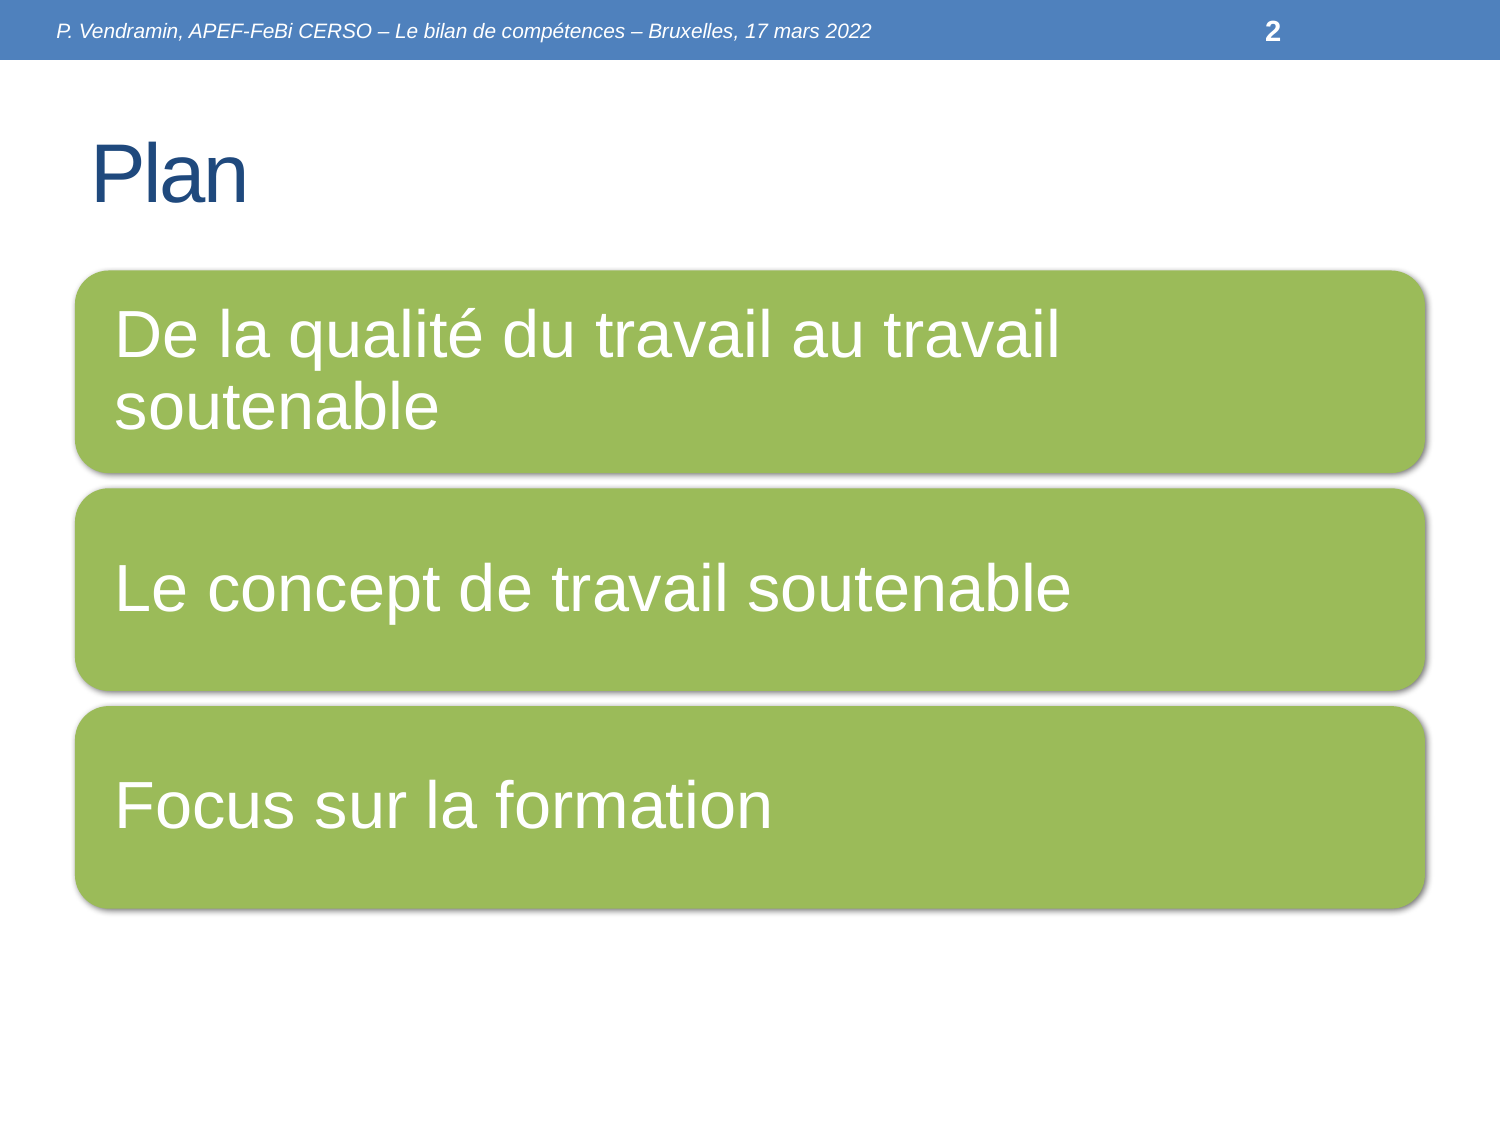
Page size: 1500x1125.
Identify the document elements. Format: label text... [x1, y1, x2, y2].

title Plan [75, 87, 1425, 250]
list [74, 262, 1426, 918]
footer P. Vendramin, APEF-FeBi CERSO – Le bilan de compétences – Bruxelles, 17 mars 2022 [41, 3, 1238, 57]
slide_number 2 [1250, 3, 1425, 57]
